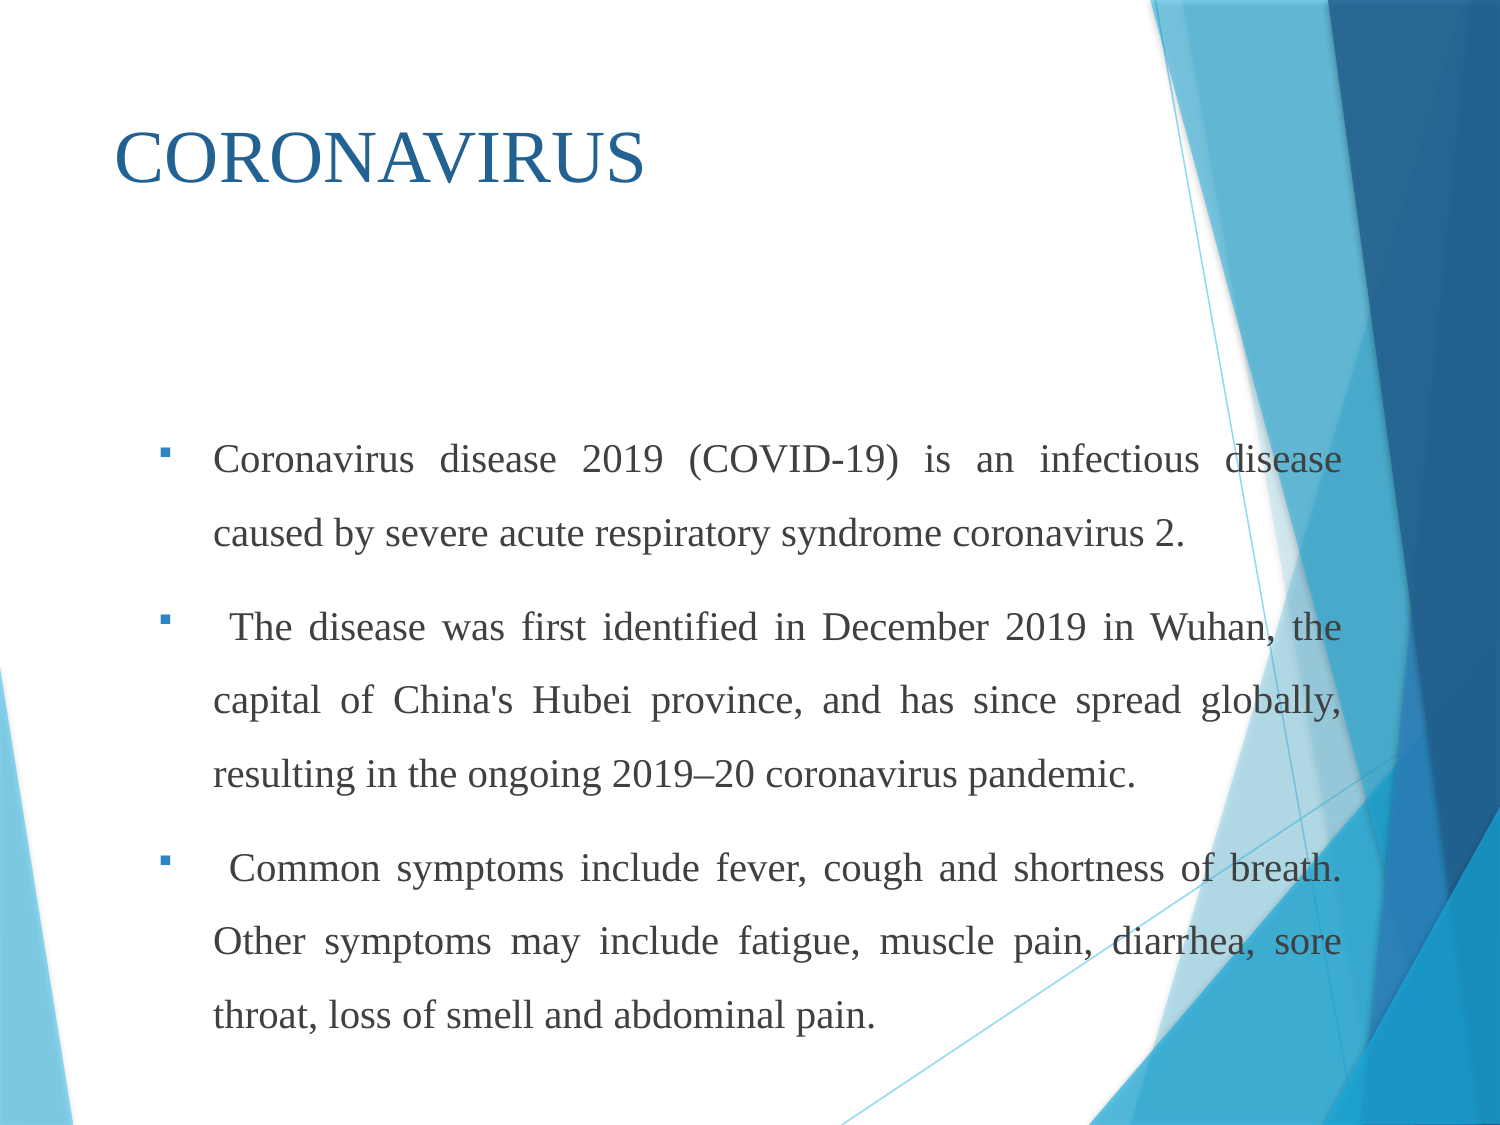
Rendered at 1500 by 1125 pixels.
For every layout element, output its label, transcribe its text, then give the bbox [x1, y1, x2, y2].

title CORONAVIRUS [99, 99, 1142, 317]
list Coronavirus disease 2019 (COVID-19) is an infectious disease caused by severe acute respiratory syndrome coronavirus 2. The disease was first identified in December 2019 in Wuhan, the capital of China's Hubei province, and has since spread globally, resulting in the ongoing 2019–20 coronavirus pandemic. Common symptoms include fever, cough and shortness of breath. Other symptoms may include fatigue, muscle pain, diarrhea, sore throat, loss of smell and abdominal pain. [143, 399, 1359, 1050]
